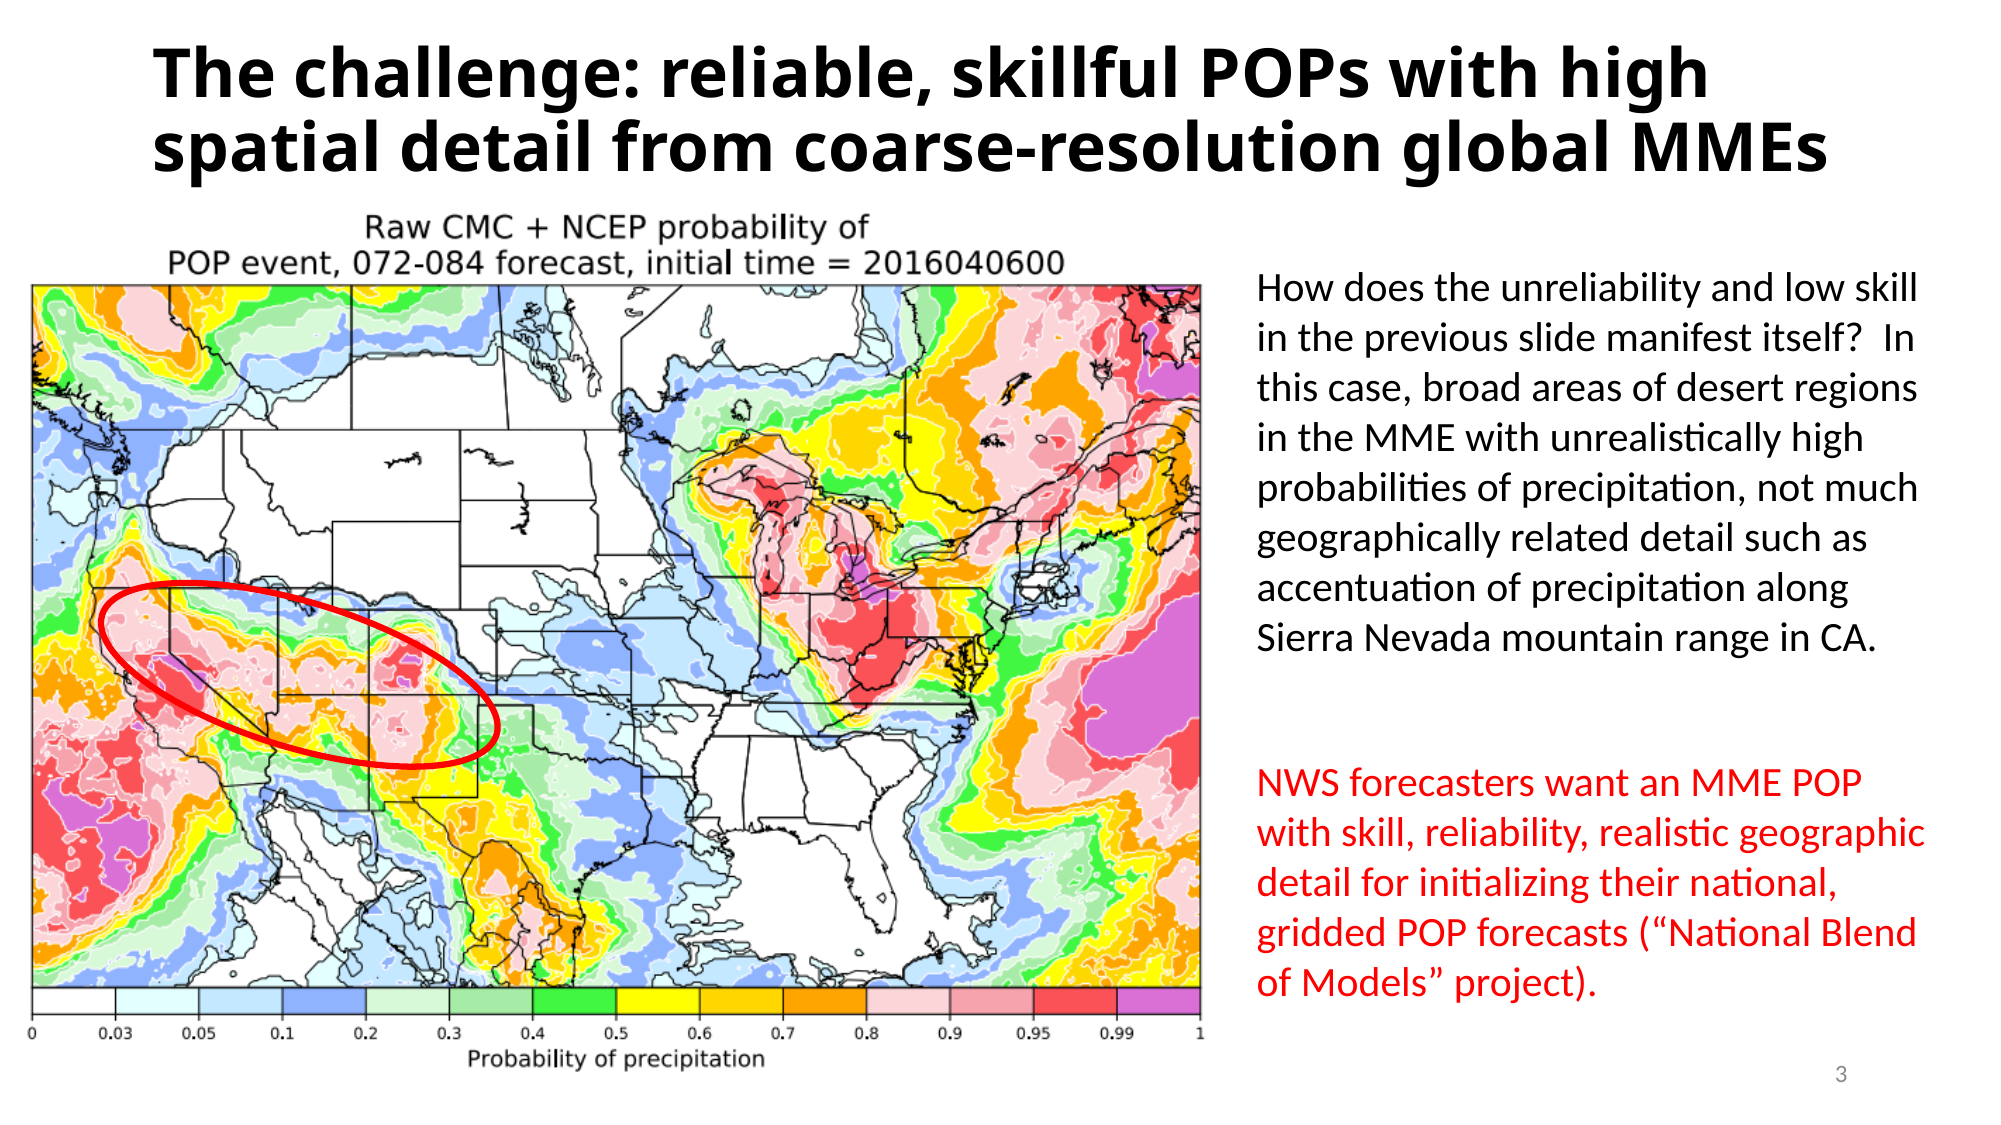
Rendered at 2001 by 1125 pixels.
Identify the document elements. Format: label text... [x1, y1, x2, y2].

text_box How does the unreliability and low skill in the previous slide manifest itself? In this case, broad areas of desert regions in the MME with unrealistically high probabilities of precipitation, not much geographically related detail such as accentuation of precipitation along Sierra Nevada mountain range in CA. [1241, 252, 1969, 718]
picture [8, 197, 1222, 1074]
text_box The challenge: reliable, skillful POPs with high spatial detail from coarse-resolution global MMEs [137, 3, 1863, 222]
text_box NWS forecasters want an MME POP with skill, reliability, realistic geographic detail for initializing their national, gridded POP forecasts (“National Blend of Models” project). [1241, 747, 1953, 1012]
slide_number 3 [1412, 1042, 1863, 1103]
